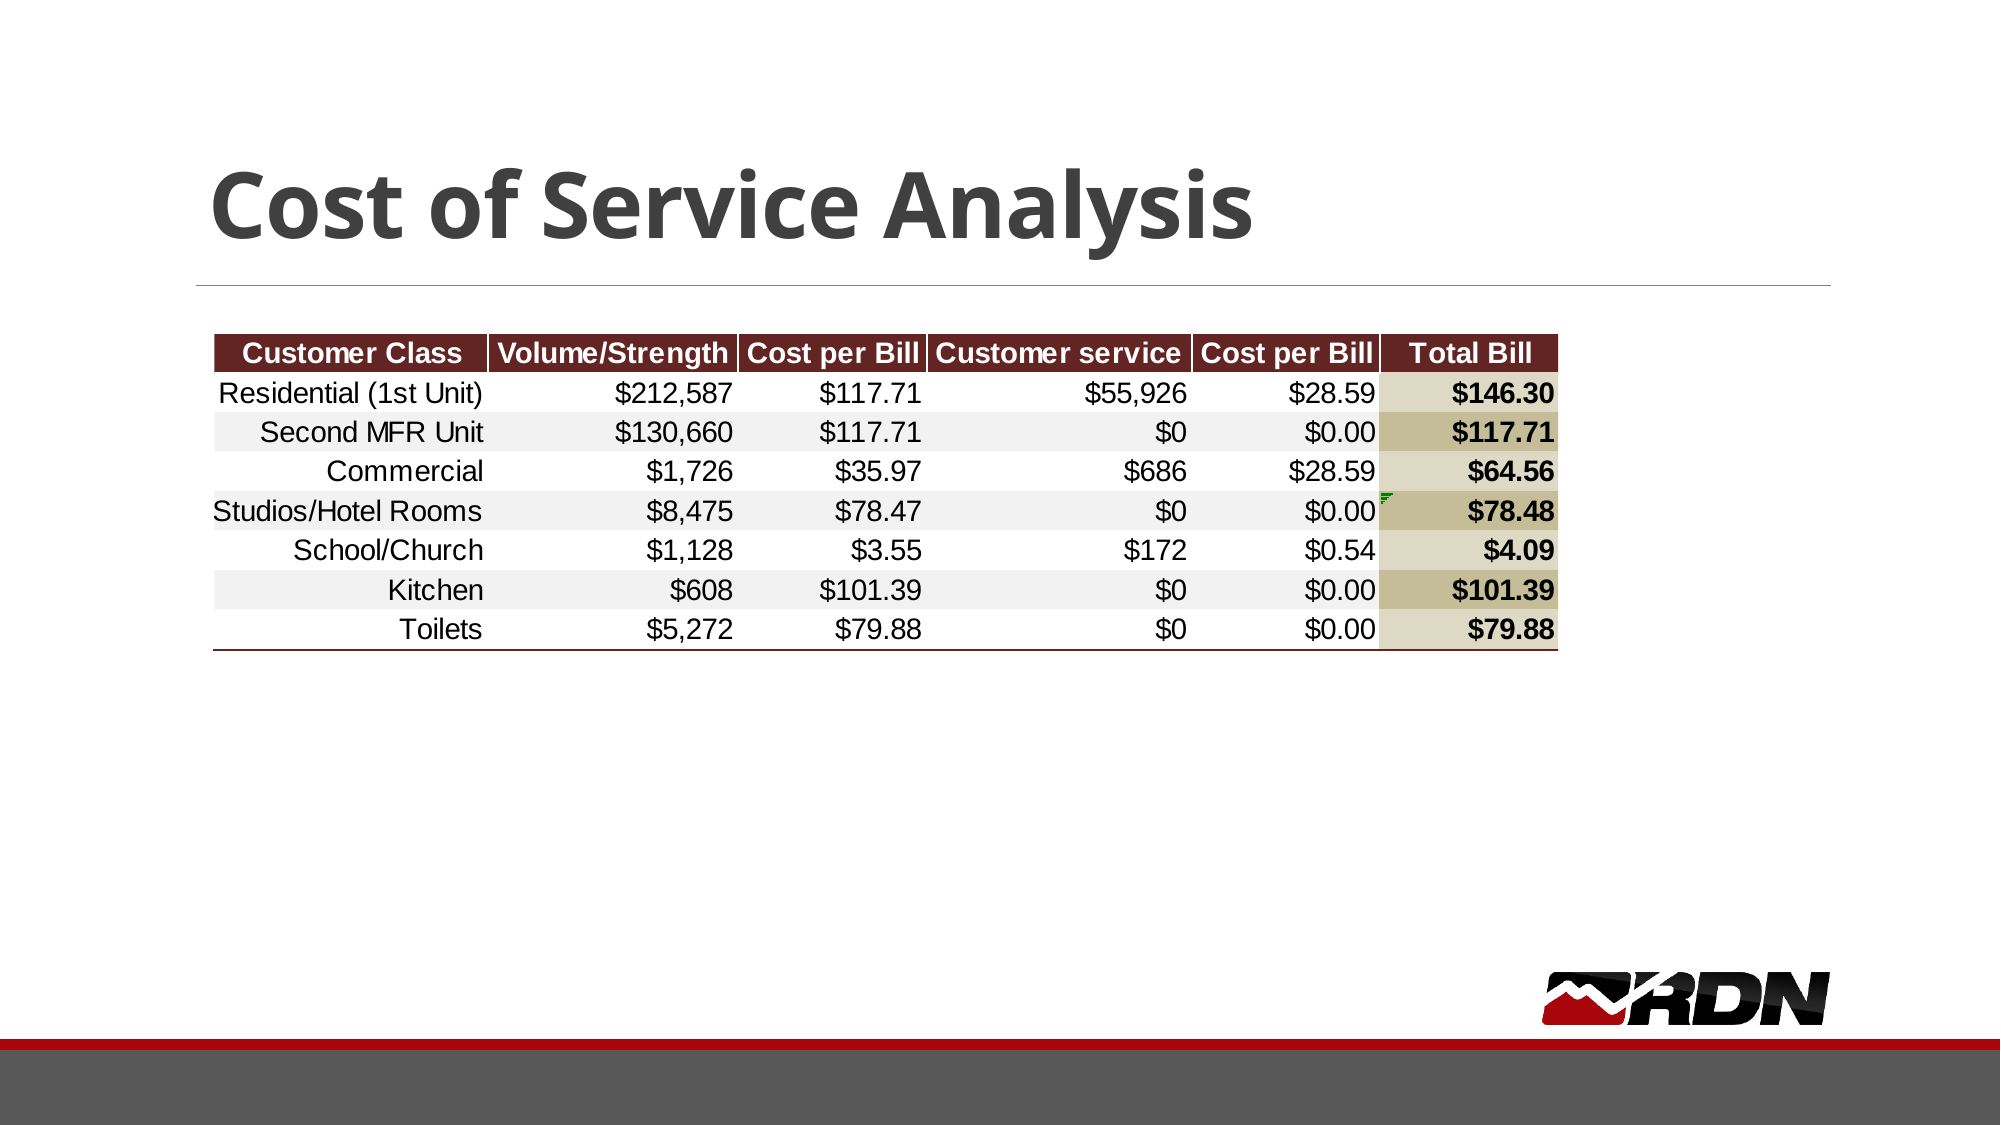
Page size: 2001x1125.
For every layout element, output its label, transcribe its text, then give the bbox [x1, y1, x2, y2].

title Cost of Service Analysis [193, 129, 1844, 265]
picture [211, 332, 1561, 653]
picture [1542, 972, 1830, 1025]
